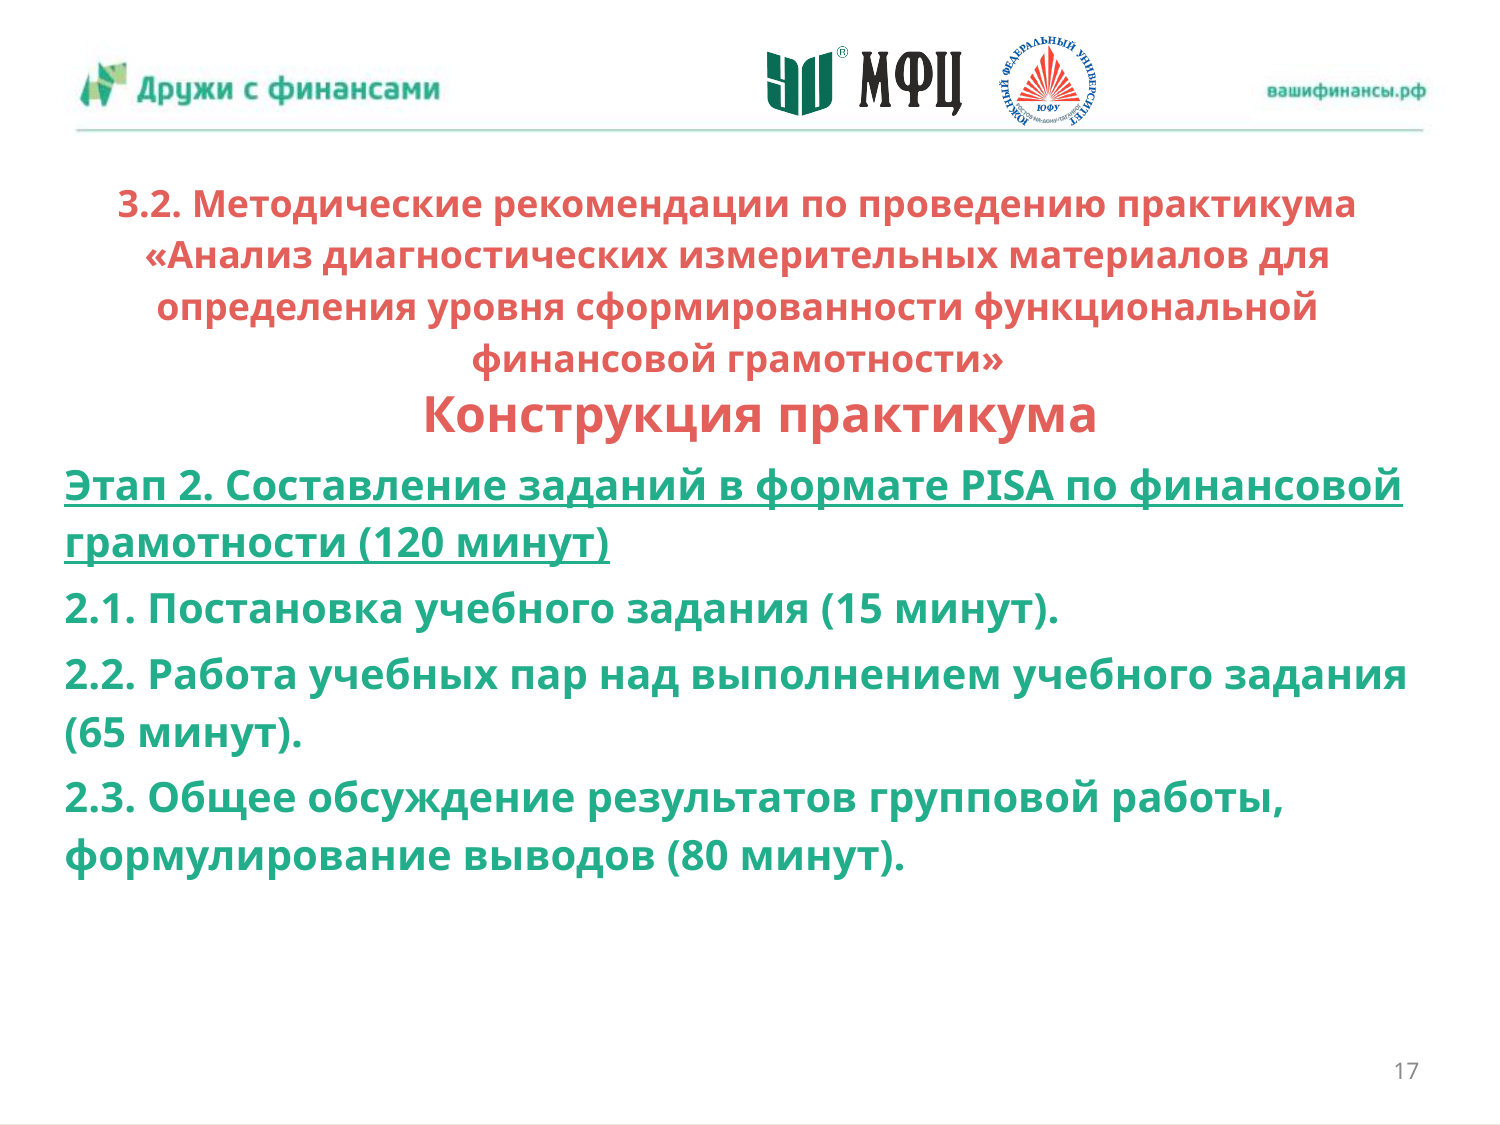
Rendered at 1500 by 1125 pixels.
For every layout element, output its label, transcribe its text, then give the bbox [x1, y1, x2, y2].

slide_number 17 [1083, 1042, 1434, 1102]
title 3.2. Методические рекомендации по проведению практикума «Анализ диагностических измерительных материалов для определения уровня сформированности функциональной финансовой грамотности» [20, 166, 1456, 348]
picture [0, 0, 1500, 1124]
list Конструкция практикума Этап 2. Составление заданий в формате PISA по финансовой грамотности (120 минут) 2.1. Постановка учебного задания (15 минут). 2.2. Работа учебных пар над выполнением учебного задания (65 минут). 2.3. Общее обсуждение результатов групповой работы, формулирование выводов (80 минут). [50, 376, 1471, 1021]
